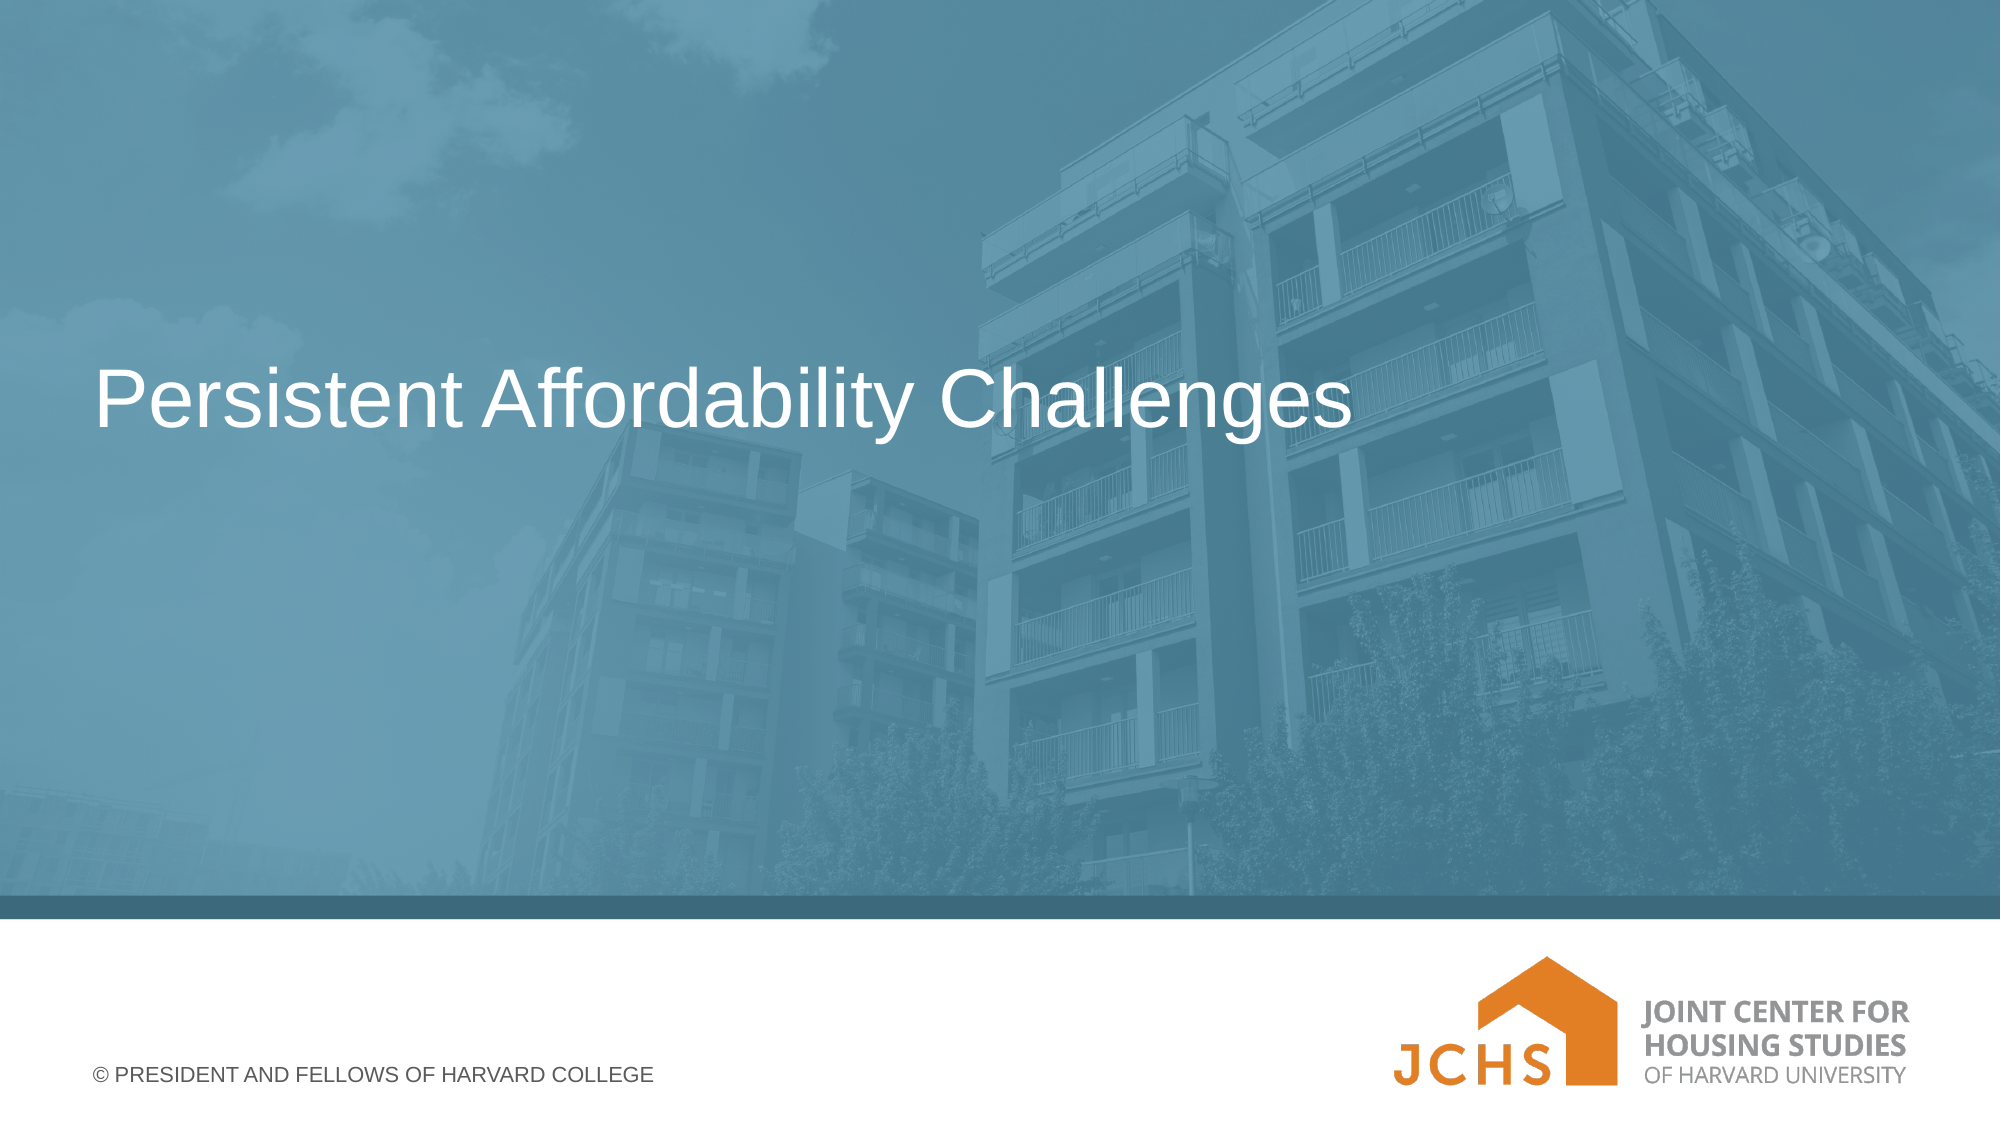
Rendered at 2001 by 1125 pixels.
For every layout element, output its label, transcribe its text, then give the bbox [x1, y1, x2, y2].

picture [1365, 934, 1955, 1108]
title Persistent Affordability Challenges [78, 190, 1579, 454]
